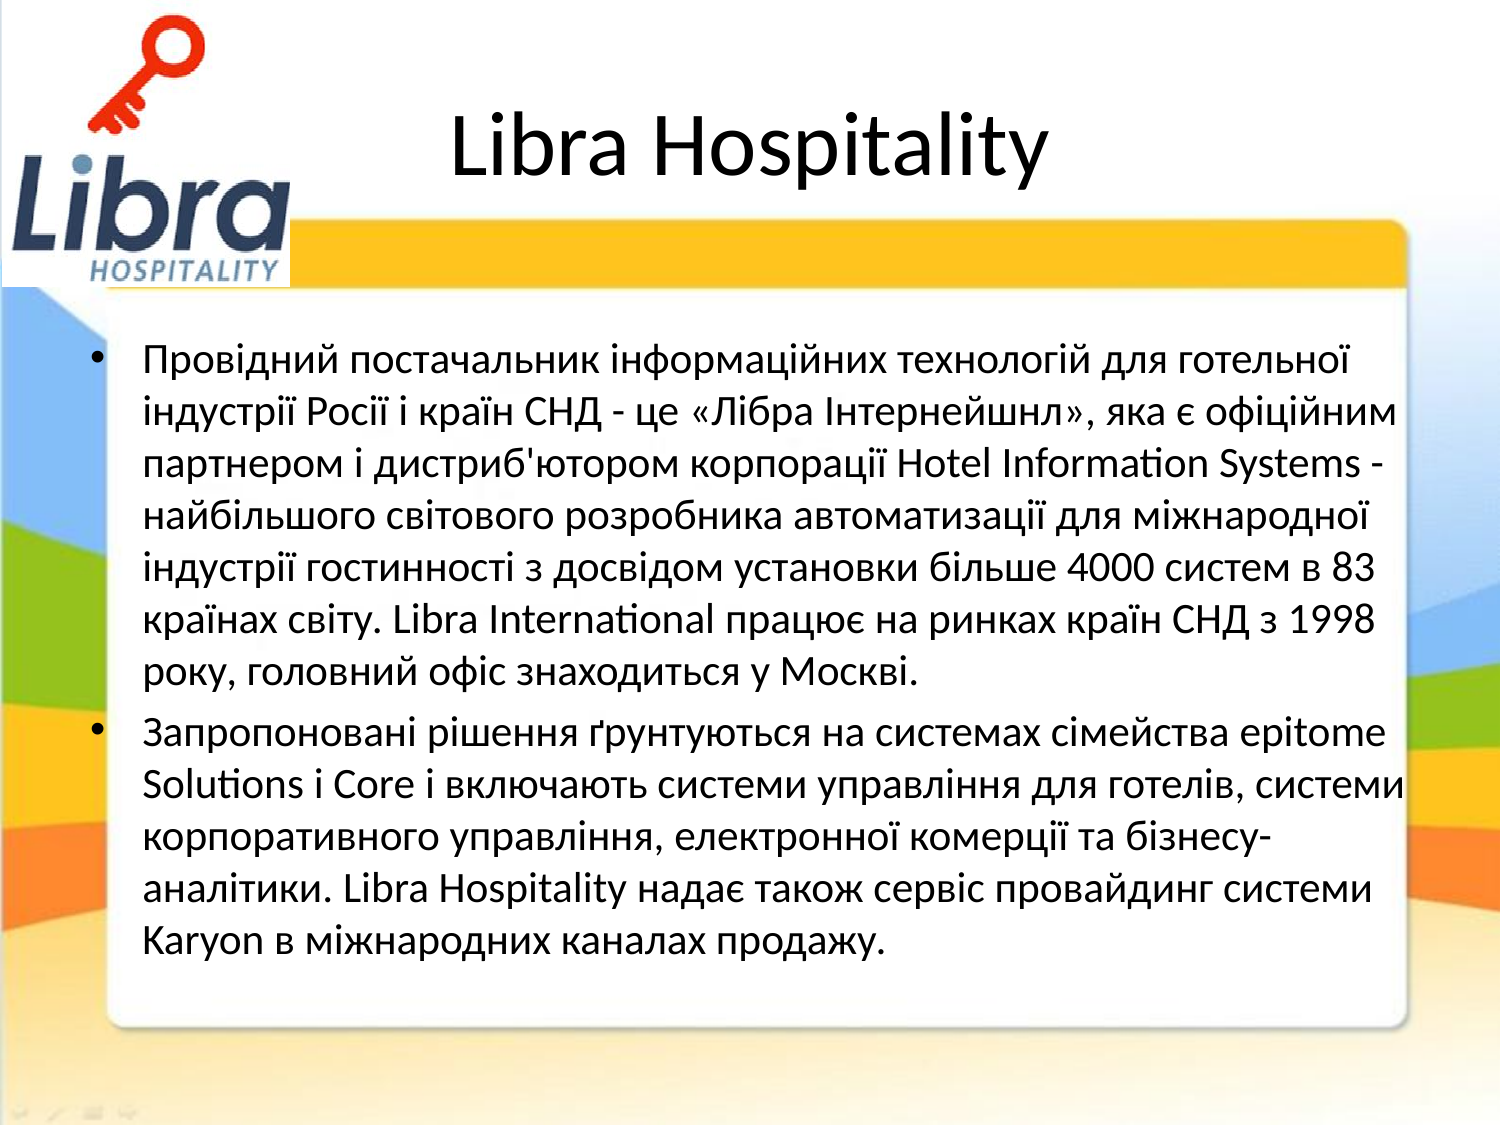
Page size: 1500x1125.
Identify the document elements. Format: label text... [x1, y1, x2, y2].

title Libra Hospitality [294, 45, 1425, 233]
picture [0, 0, 1500, 1125]
list Провідний постачальник інформаційних технологій для готельної індустрії Росії і країн СНД - це «Лібра Інтернейшнл», яка є офіційним партнером і дистриб'ютором корпорації Hotel Information Systems - найбільшого світового розробника автоматизації для міжнародної індустрії гостинності з досвідом установки більше 4000 систем в 83 країнах світу. Libra International працює на ринках країн СНД з 1998 року, головний офіс знаходиться у Москві. Запропоновані рішення ґрунтуються на системах сімейства epitome Solutions і Core і включають системи управління для готелів, системи корпоративного управління, електронної комерції та бізнесу-аналітики. Libra Hospitality надає також сервіс провайдинг системи Karyon в міжнародних каналах продажу. [75, 262, 1425, 1005]
